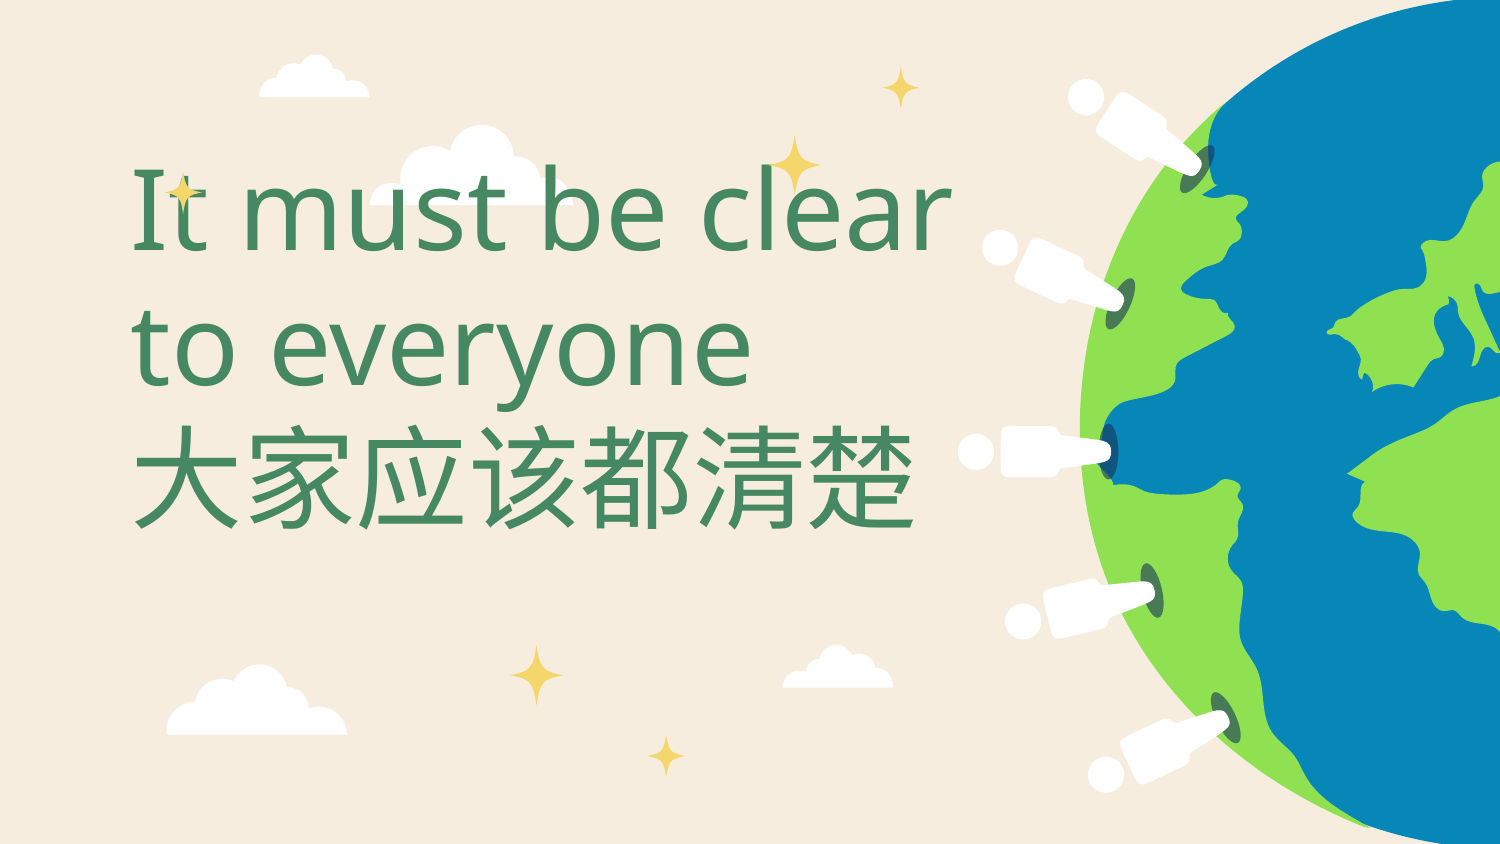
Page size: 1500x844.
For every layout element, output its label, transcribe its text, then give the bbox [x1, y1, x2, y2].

text_box [509, 644, 564, 706]
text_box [957, 63, 1247, 808]
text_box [1077, 0, 1500, 844]
title It must be clear to everyone 大家应该都清楚 [115, 123, 952, 694]
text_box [767, 65, 920, 196]
text_box [166, 664, 348, 735]
text_box [164, 171, 203, 214]
text_box [782, 644, 893, 688]
